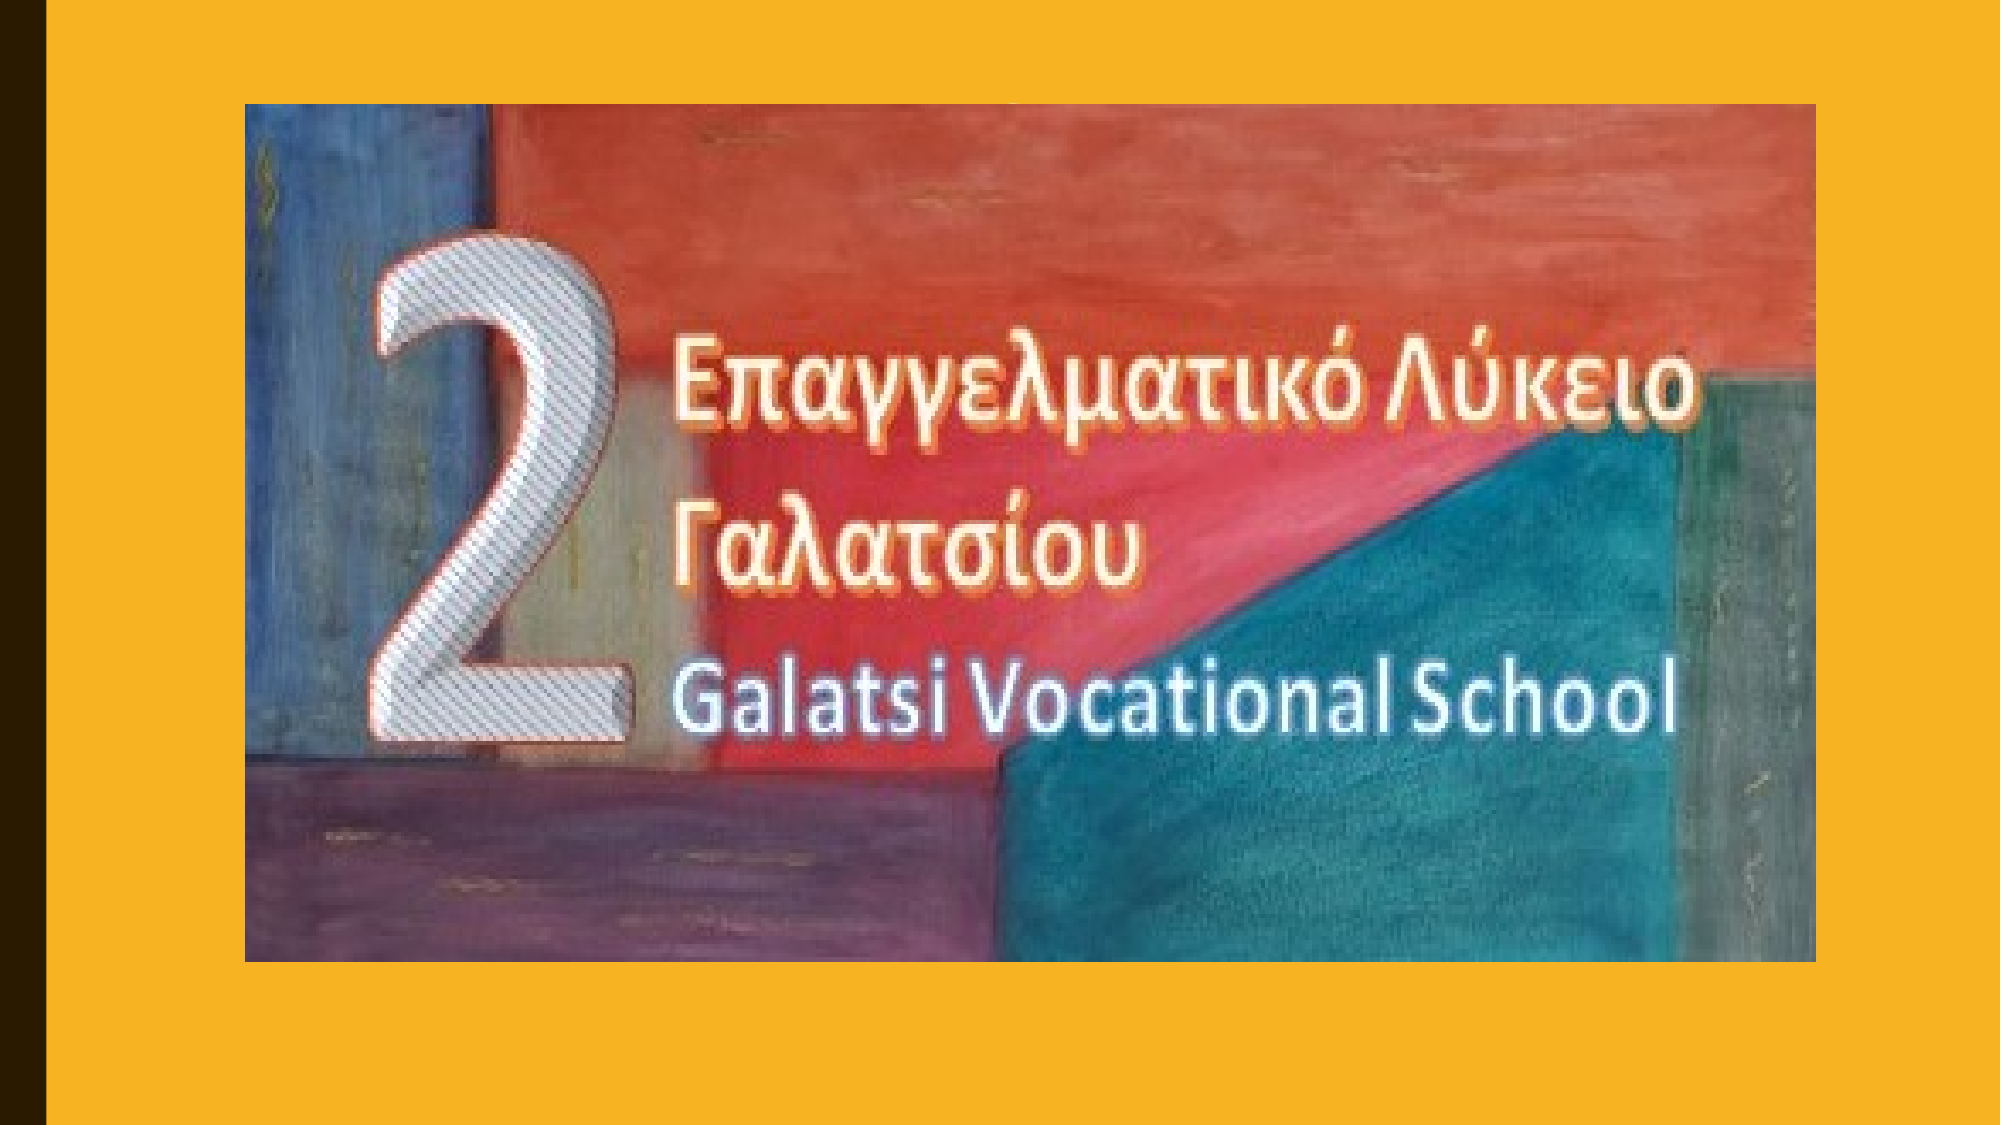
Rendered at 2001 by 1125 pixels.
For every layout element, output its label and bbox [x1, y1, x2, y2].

picture [245, 104, 1816, 962]
